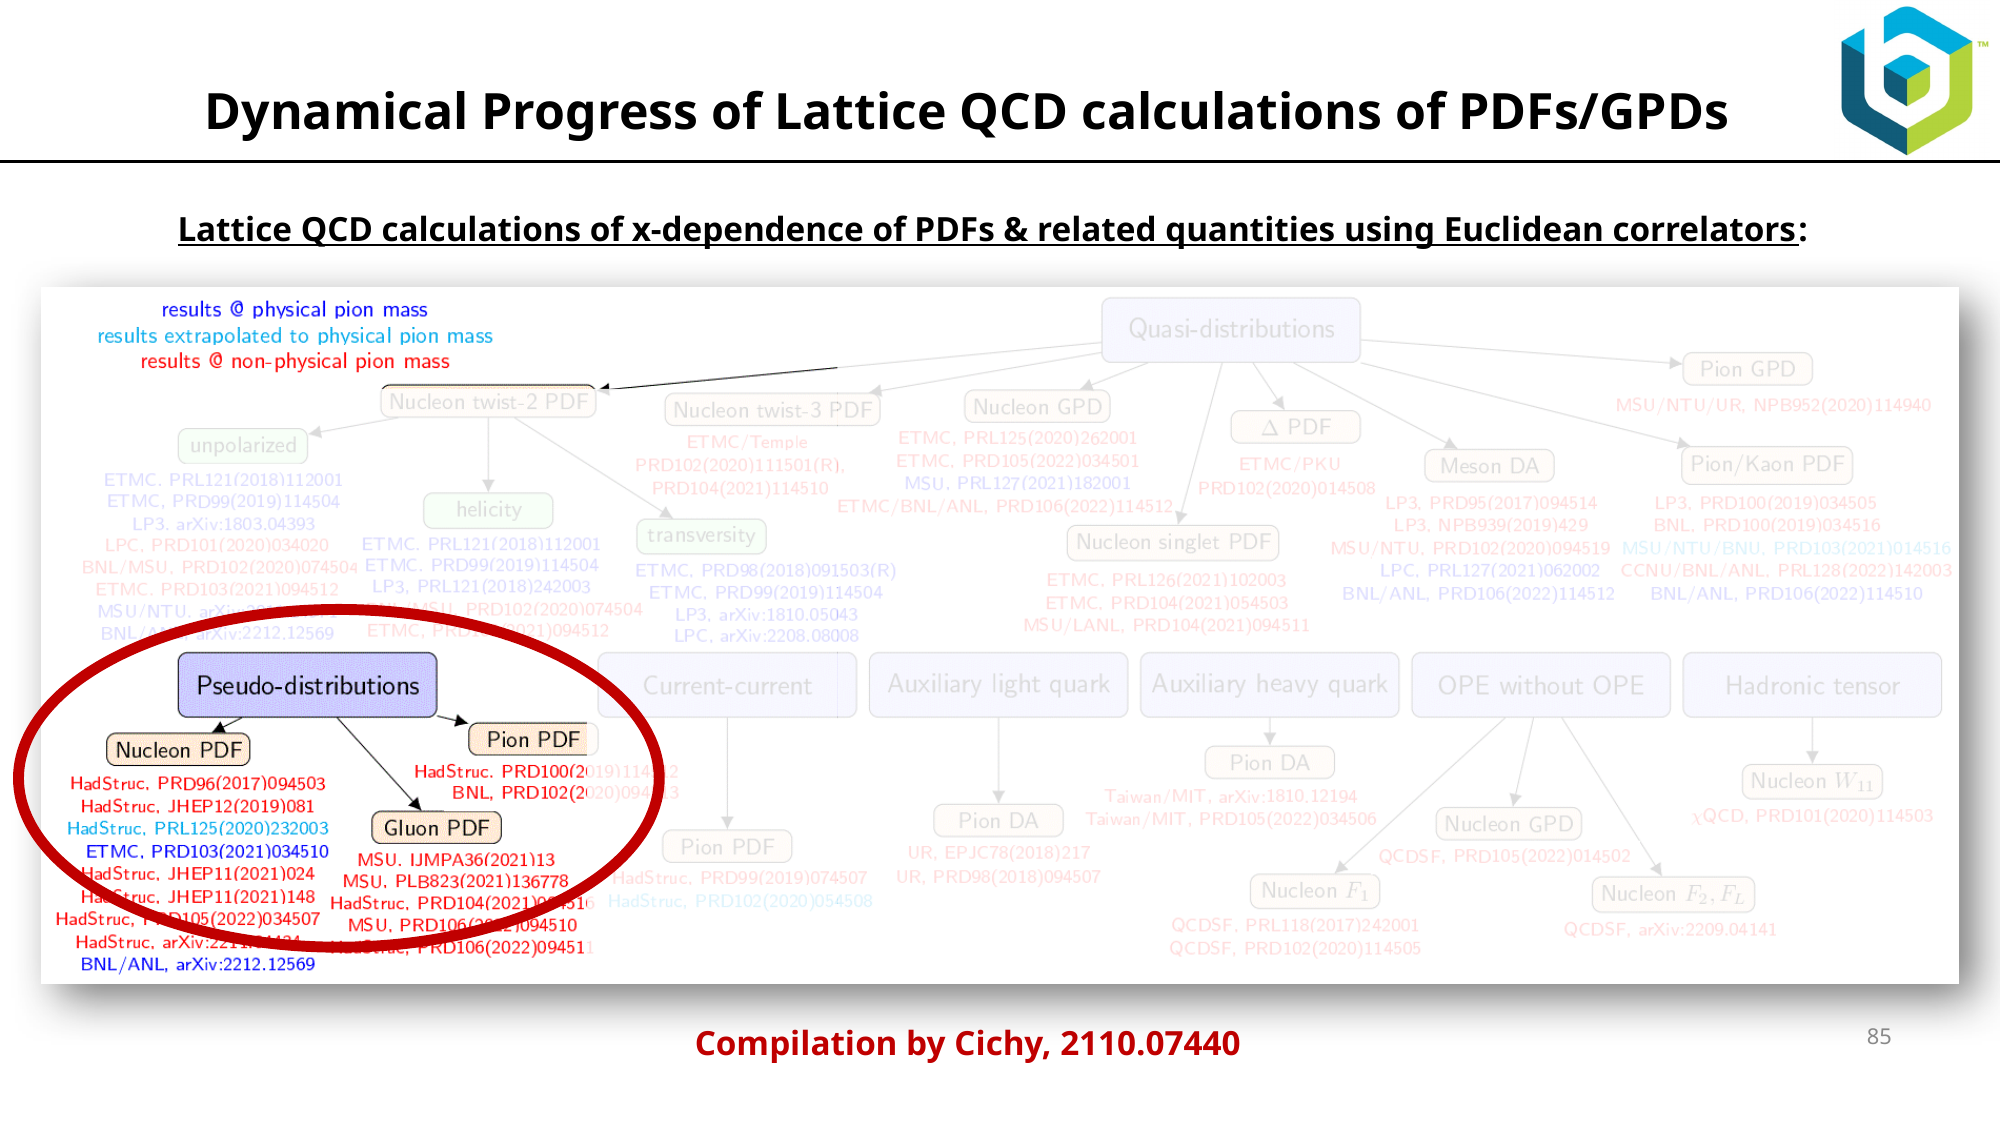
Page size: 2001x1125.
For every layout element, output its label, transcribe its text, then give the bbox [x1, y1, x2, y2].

text_box [17, 714, 41, 843]
slide_number 85 [1773, 1033, 1907, 1068]
text_box Compilation by Cichy, 2110.07440 [680, 1033, 1701, 1070]
text_box Lattice QCD calculations of x-dependence of PDFs & related quantities using Euclidean correlators: [162, 200, 2000, 255]
text_box Dynamical Progress of Lattice QCD calculations of PDFs/GPDs [189, 71, 1833, 147]
picture [1833, 0, 1990, 161]
picture [41, 287, 1959, 984]
